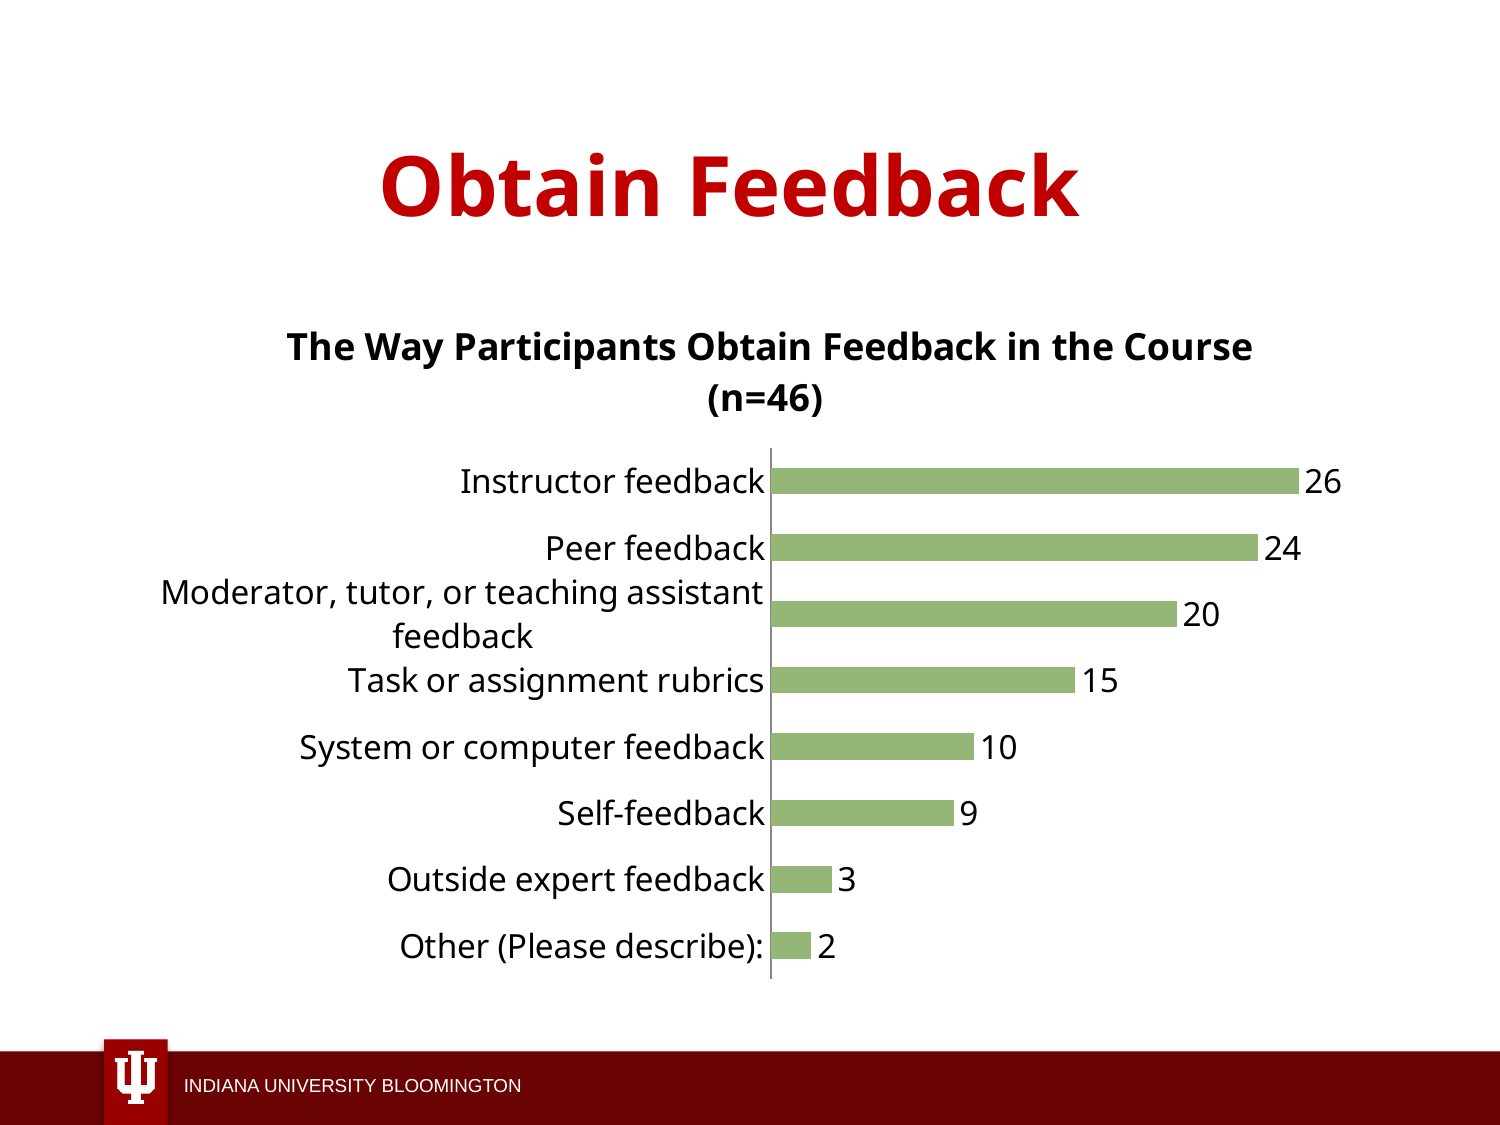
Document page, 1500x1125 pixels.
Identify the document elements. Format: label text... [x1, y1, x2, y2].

chart [134, 285, 1406, 994]
title Obtain Feedback [73, 130, 1387, 236]
